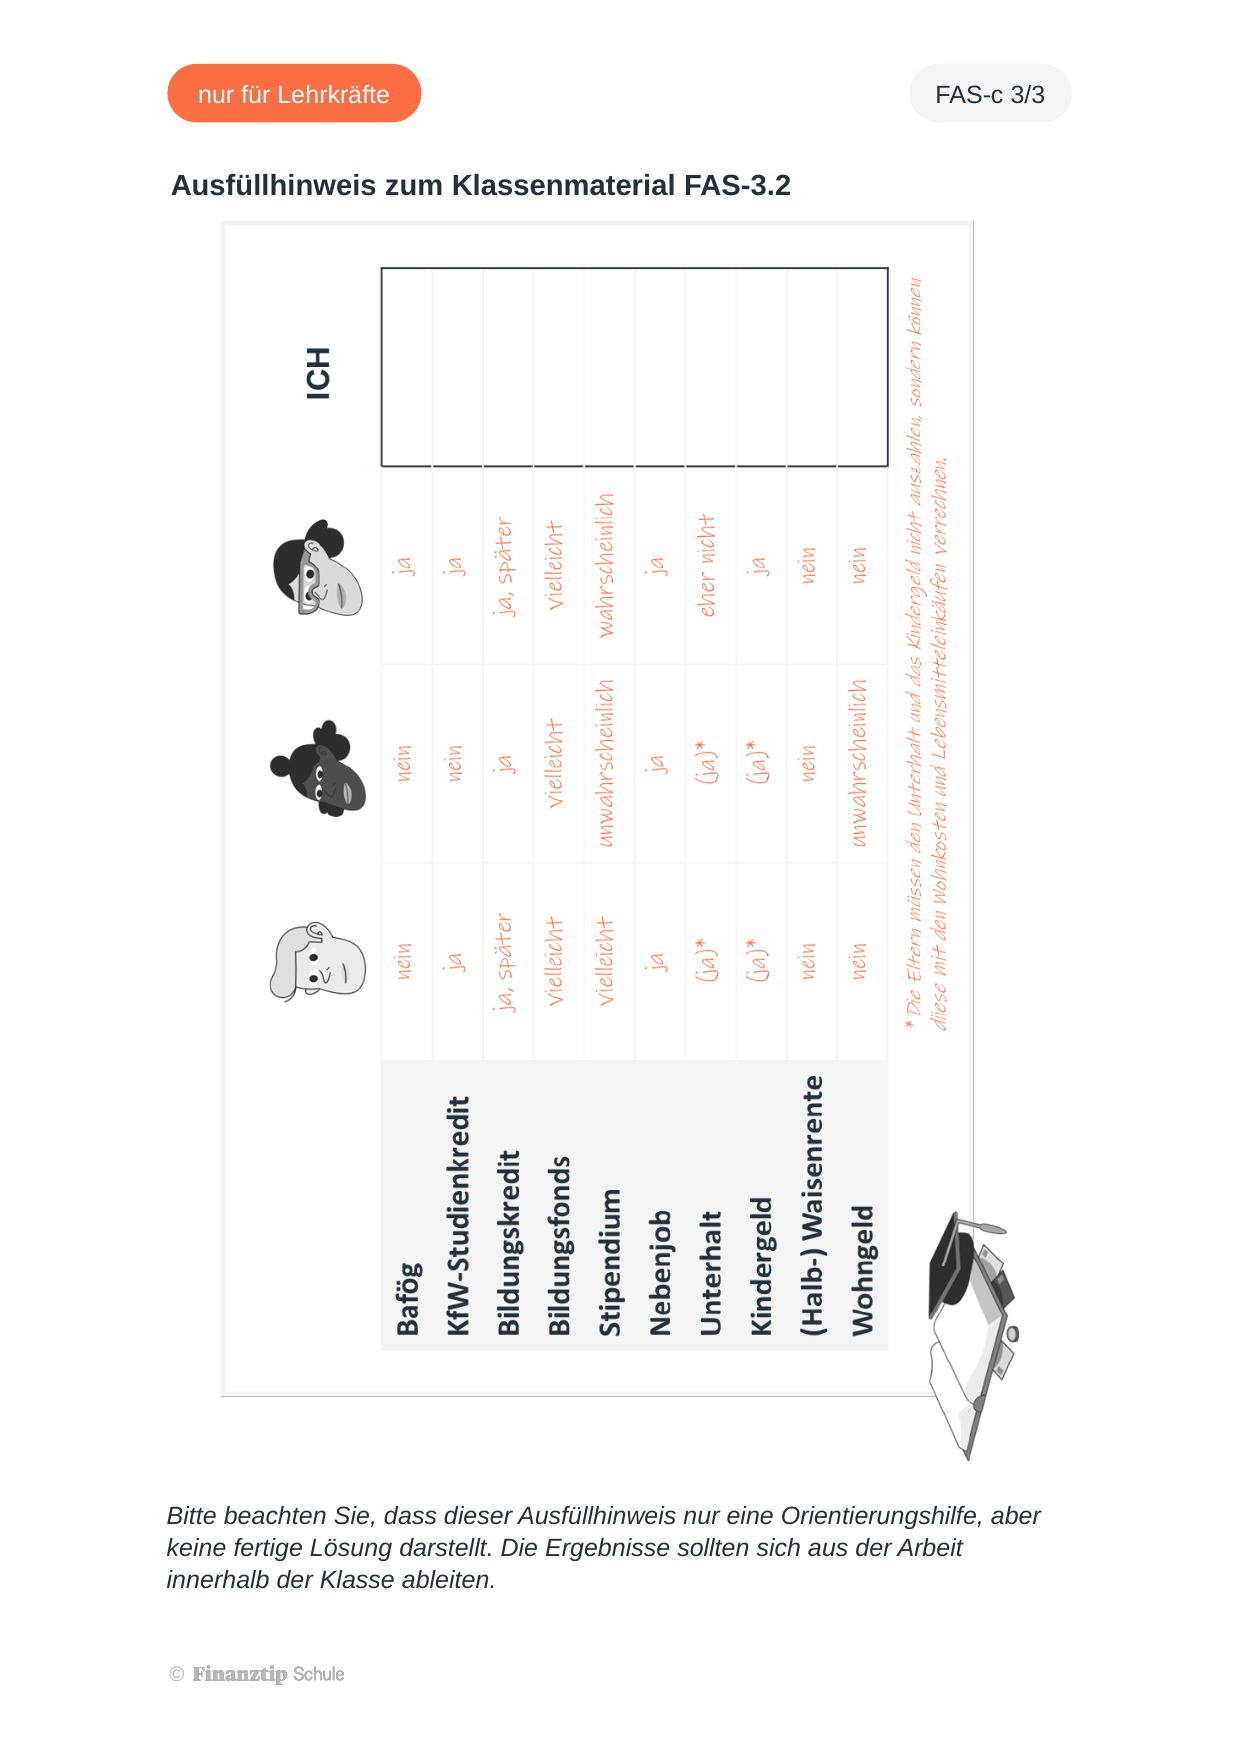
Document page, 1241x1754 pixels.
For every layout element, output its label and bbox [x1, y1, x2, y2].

picture [221, 222, 1019, 1460]
picture [193, 1662, 345, 1685]
